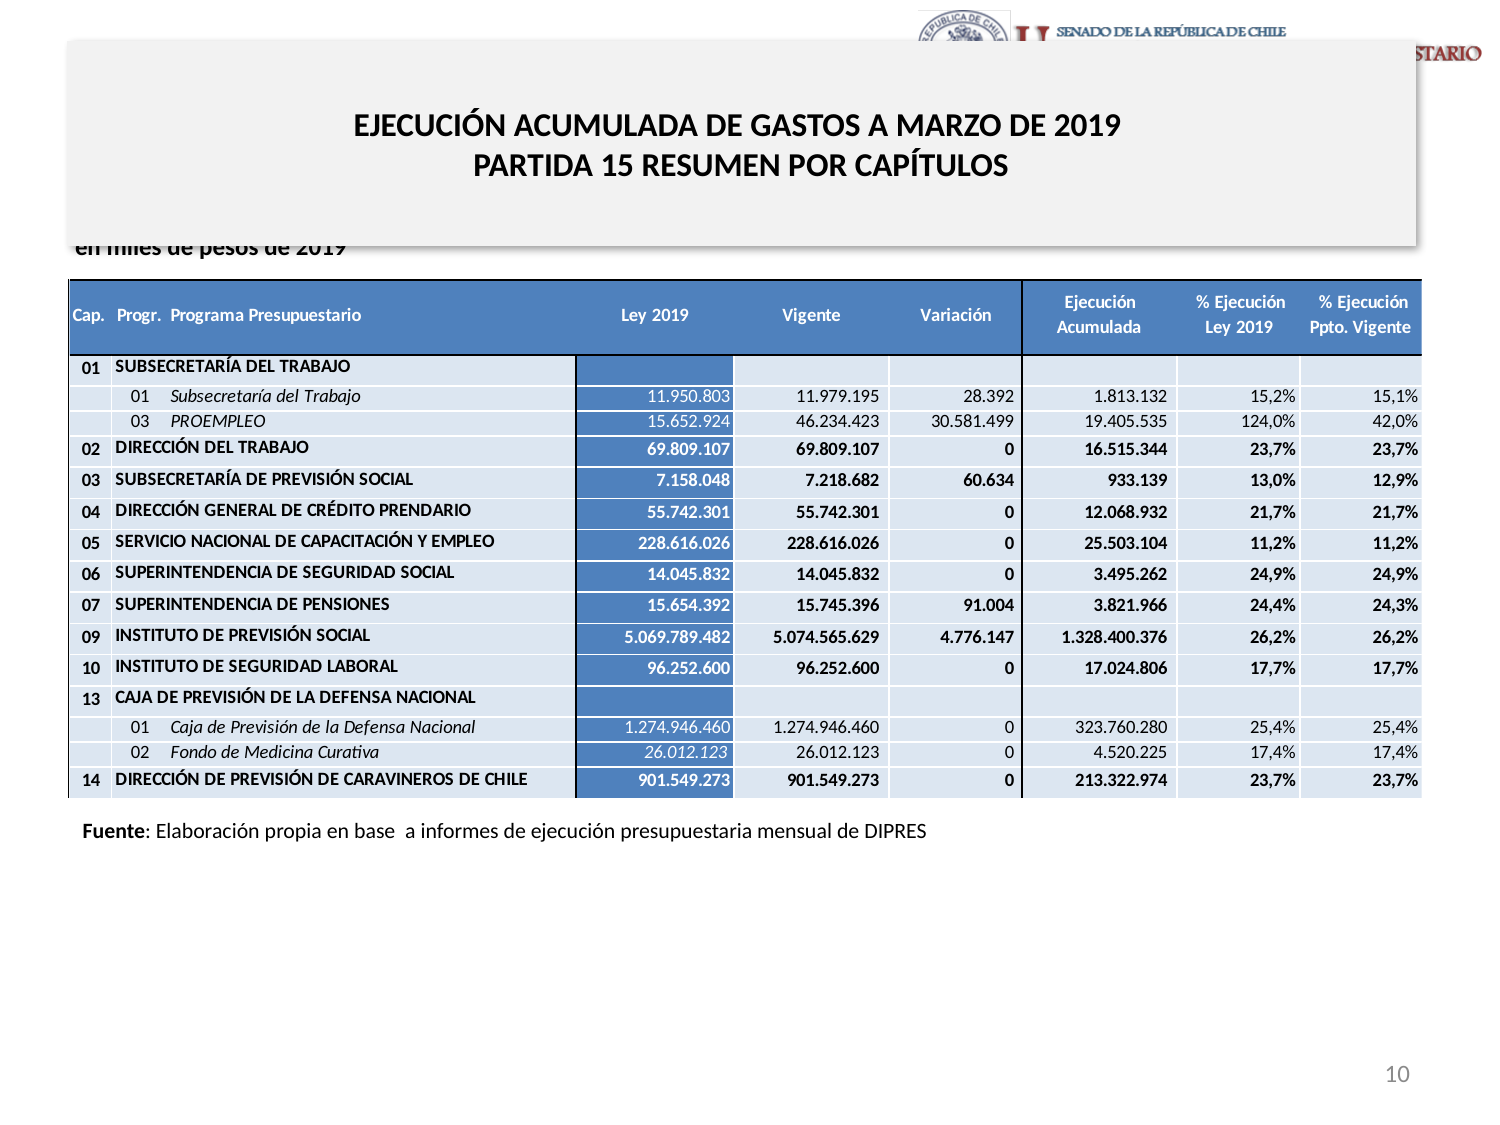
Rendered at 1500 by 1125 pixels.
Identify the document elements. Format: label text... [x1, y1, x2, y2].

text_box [67, 278, 1424, 800]
text_box en miles de pesos de 2019 [60, 223, 1411, 299]
picture [918, 0, 1497, 113]
text_box Fuente: Elaboración propia en base a informes de ejecución presupuestaria mensual de DIPRES [67, 809, 1447, 870]
title EJECUCIÓN ACUMULADA DE GASTOS A MARZO DE 2019 PARTIDA 15 RESUMEN POR CAPÍTULOS [67, 41, 1415, 246]
slide_number 10 [1074, 1042, 1425, 1103]
